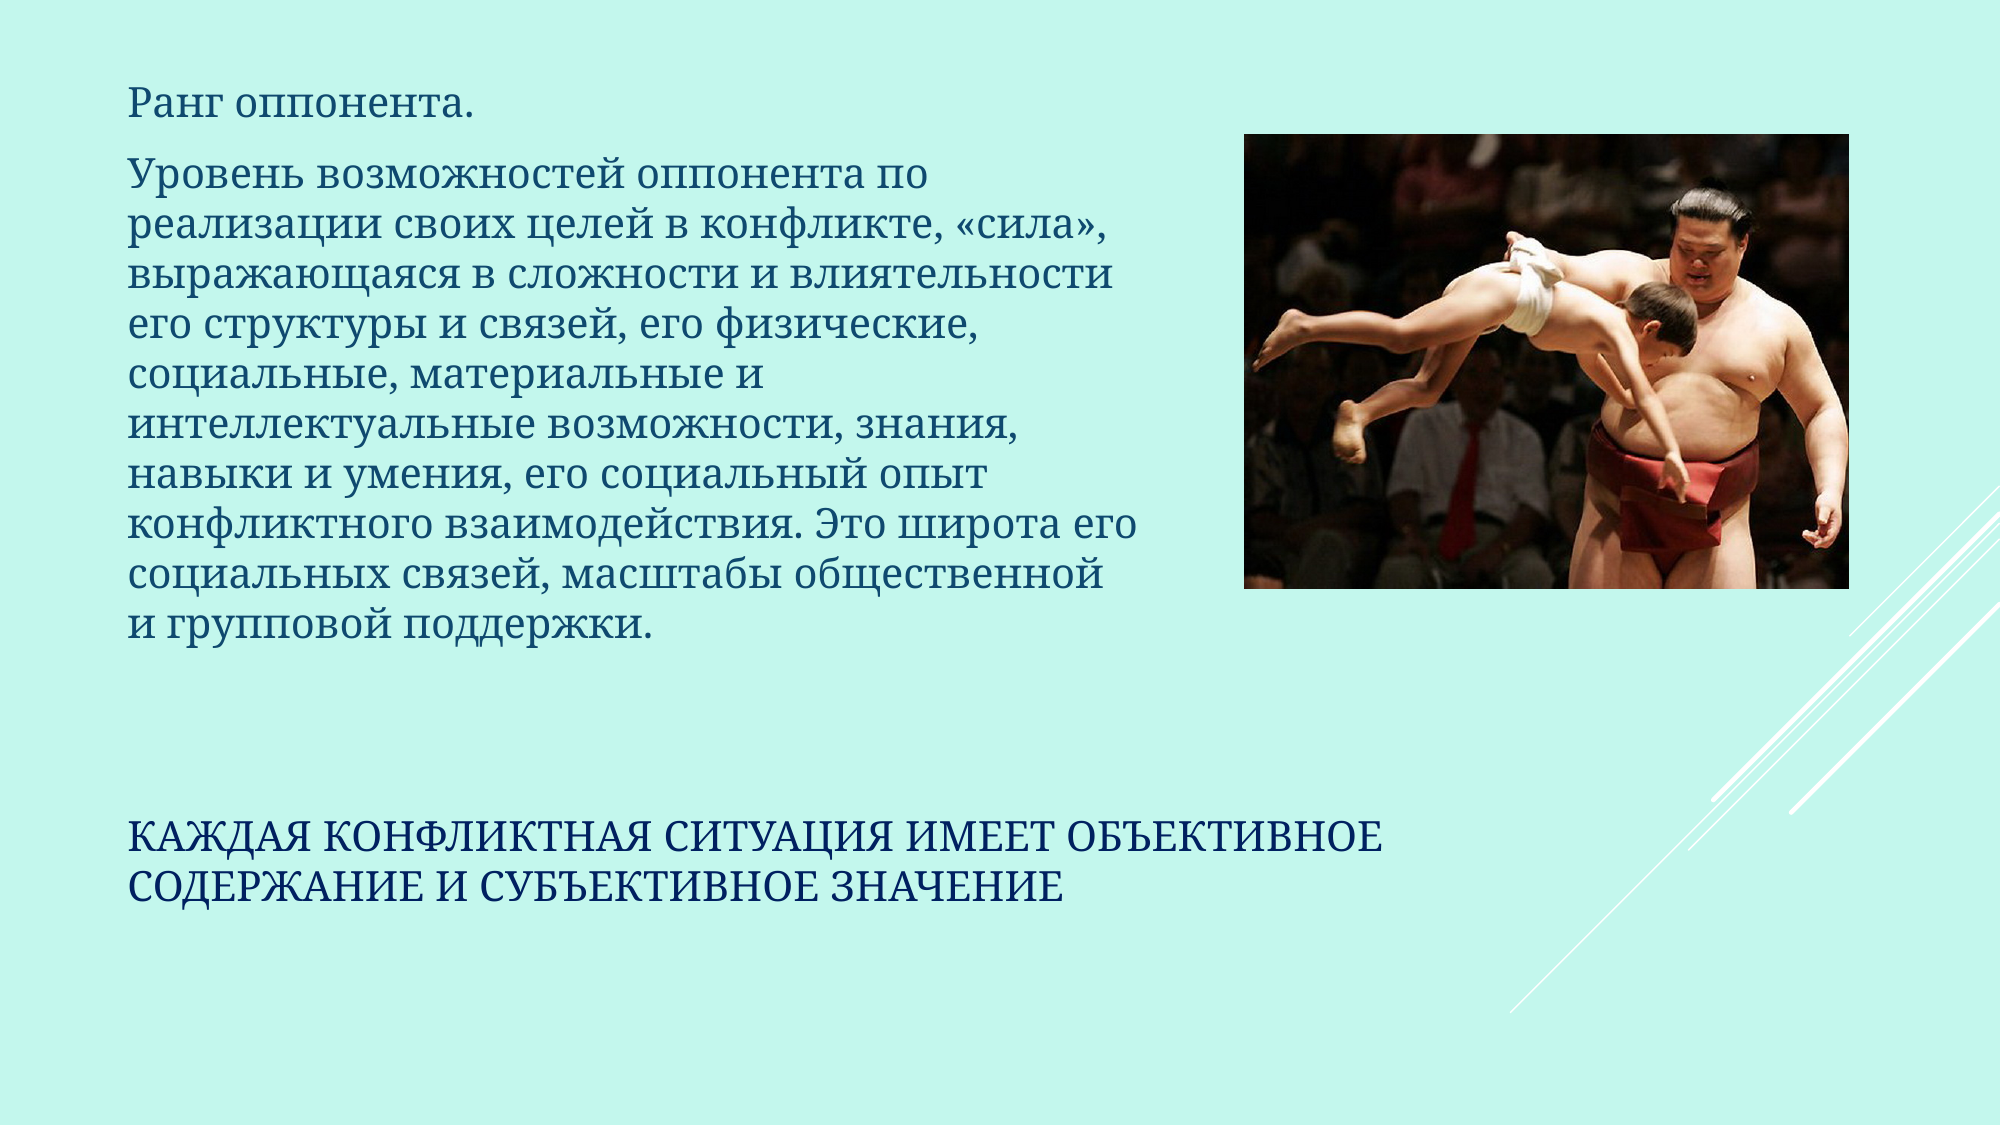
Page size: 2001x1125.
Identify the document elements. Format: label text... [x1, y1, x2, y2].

title Каждая конфликтная ситуация имеет объективное содержание и субъективное значение [112, 736, 1513, 984]
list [1243, 134, 1849, 589]
list Ранг оппонента. Уровень возможностей оппонента по реализации своих целей в конфликте, «сила», выражающаяся в сложности и влиятельности его структуры и связей, его физические, социальные, материальные и интеллектуальные возможности, знания, навыки и умения, его социальный опыт конфликтного взаимодействия. Это широта его социальных связей, масштабы общественной и групповой поддержки. [112, 17, 1156, 706]
